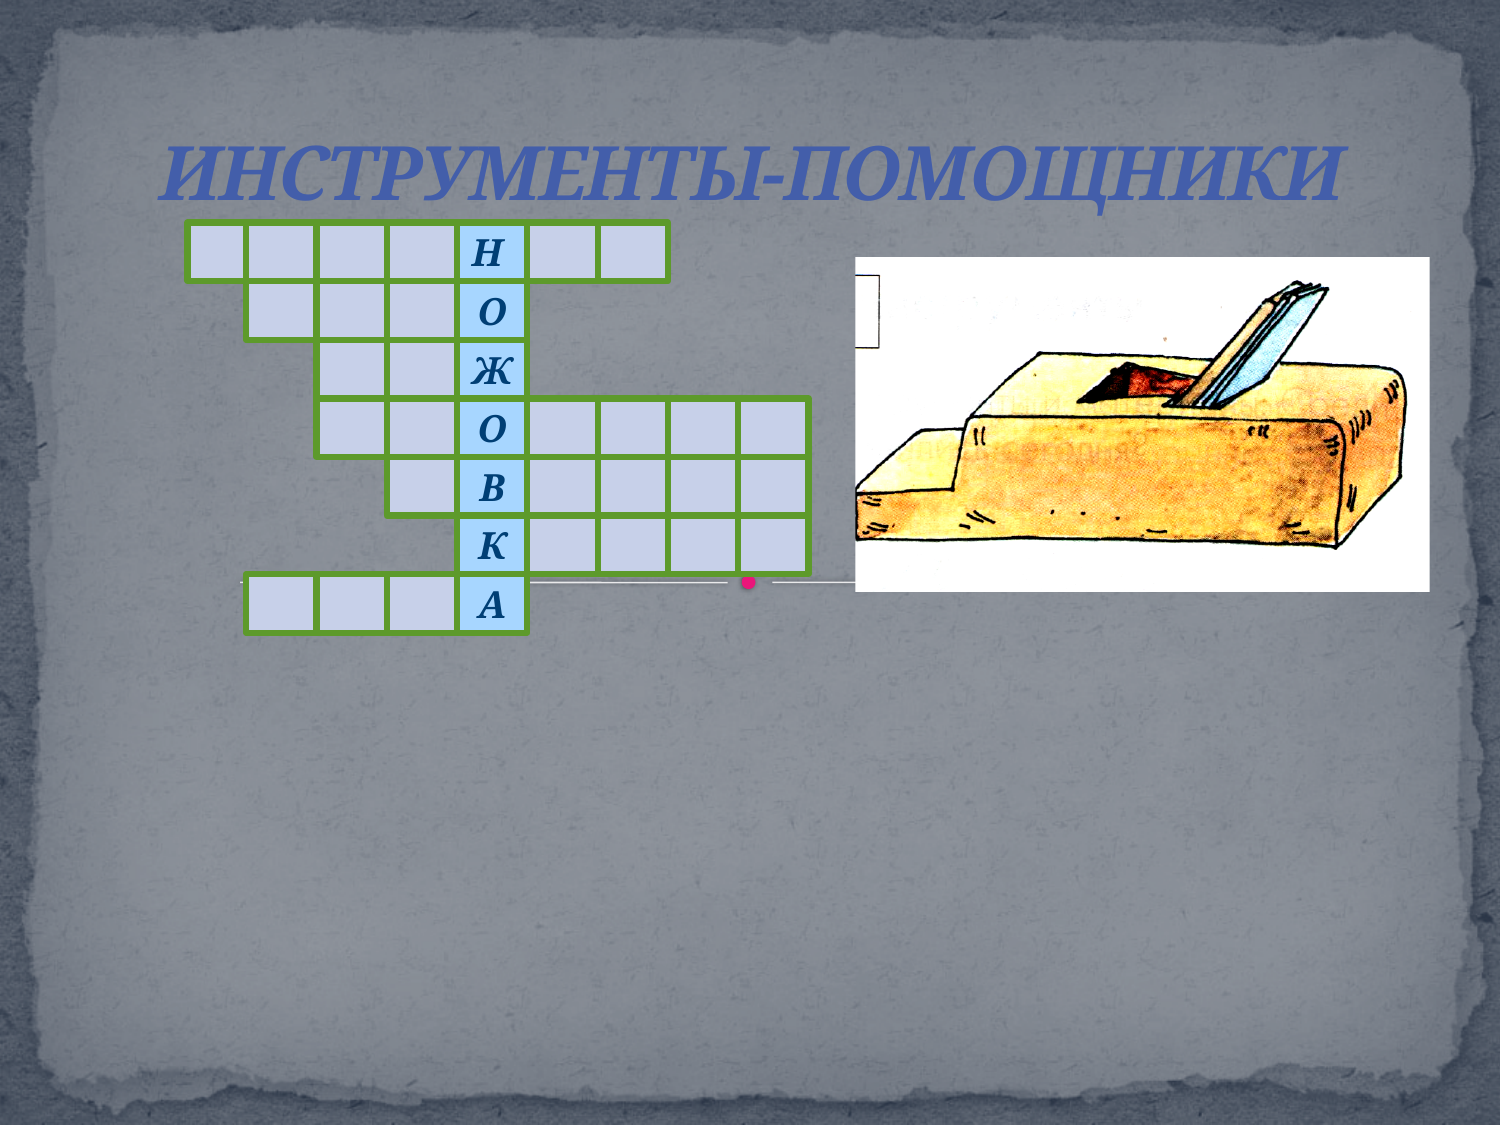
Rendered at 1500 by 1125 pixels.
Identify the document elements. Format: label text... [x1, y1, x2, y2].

text_box [524, 219, 595, 284]
text_box К [454, 512, 530, 571]
text_box [530, 512, 601, 577]
text_box В [460, 454, 530, 512]
text_box [595, 219, 671, 284]
text_box Ж [454, 337, 530, 395]
text_box [670, 395, 736, 454]
text_box [671, 454, 735, 512]
text_box Н [454, 219, 525, 278]
text_box [600, 512, 671, 577]
text_box [530, 395, 601, 454]
text_box [184, 219, 244, 284]
text_box [735, 454, 812, 513]
text_box [313, 337, 384, 396]
text_box [384, 454, 460, 519]
text_box [530, 454, 601, 512]
text_box [389, 395, 460, 454]
text_box О [460, 395, 530, 454]
picture [855, 257, 1430, 592]
text_box [384, 219, 455, 278]
text_box [390, 278, 460, 337]
title ИНСТРУМЕНТЫ-ПОМОЩНИКИ [70, 46, 1433, 223]
text_box [313, 219, 384, 278]
text_box [319, 278, 390, 337]
text_box О [460, 278, 530, 337]
text_box [600, 395, 671, 454]
text_box [243, 219, 314, 278]
text_box [313, 571, 384, 636]
text_box [384, 337, 454, 395]
text_box А [454, 571, 530, 636]
text_box [384, 571, 454, 636]
text_box [243, 278, 319, 343]
text_box [670, 512, 741, 577]
text_box [601, 454, 671, 512]
text_box [740, 512, 812, 577]
text_box [735, 395, 812, 454]
text_box [313, 395, 390, 460]
text_box [243, 571, 314, 636]
